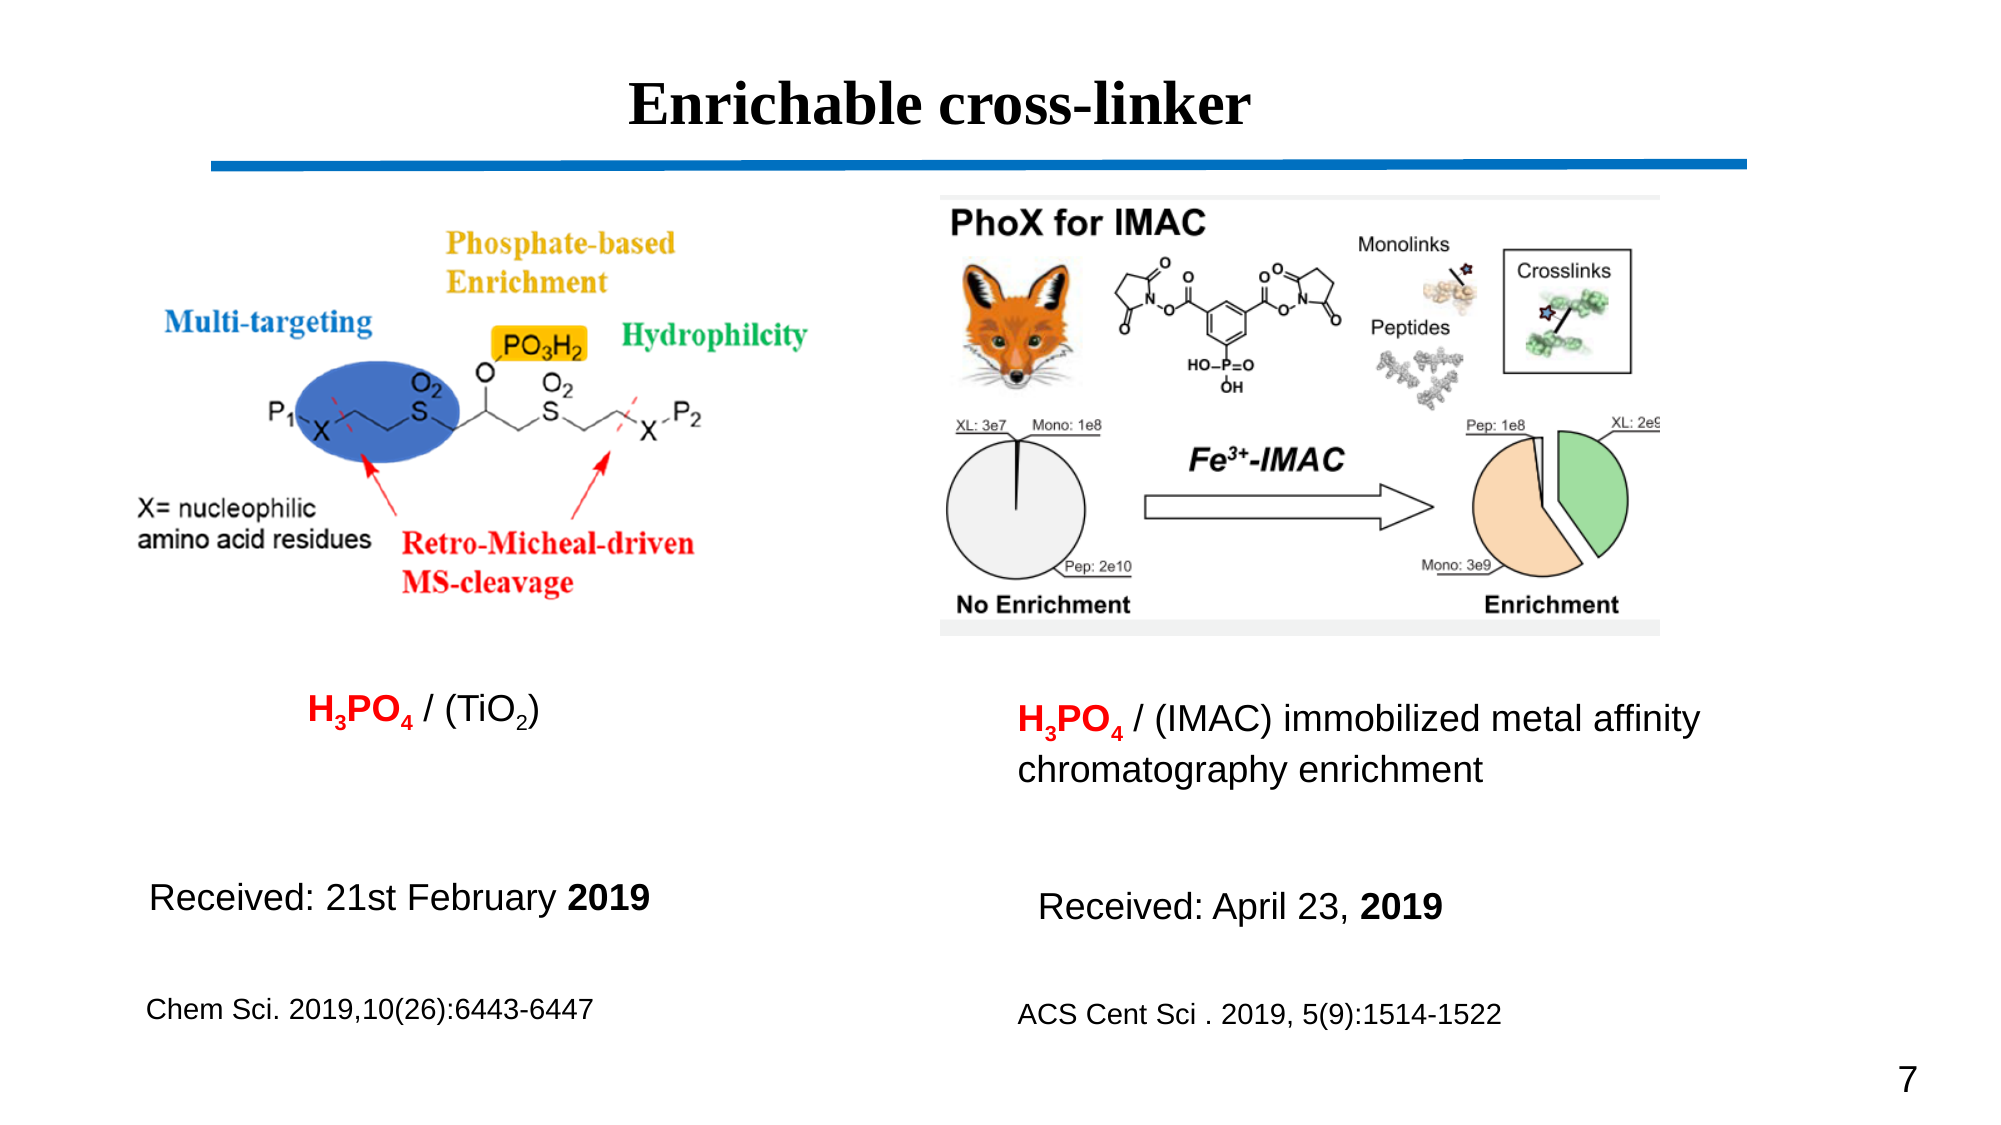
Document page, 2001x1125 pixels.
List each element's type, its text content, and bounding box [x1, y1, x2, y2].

text_box Chem Sci. 2019,10(26):6443-6447 [131, 982, 1132, 1033]
text_box Received: 21st February 2019 [134, 865, 666, 926]
text_box ACS Cent Sci . 2019, 5(9):1514-1522 [1002, 987, 1746, 1038]
text_box Received: April 23, 2019 [1023, 874, 1459, 935]
picture [940, 195, 1660, 636]
text_box H3PO4 / (IMAC) immobilized metal affinity chromatography enrichment [1002, 686, 1890, 798]
picture [109, 211, 831, 620]
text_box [210, 163, 1748, 167]
text_box H3PO4 / (TiO2) [292, 676, 566, 743]
text_box Enrichable cross-linker [255, 54, 1627, 145]
